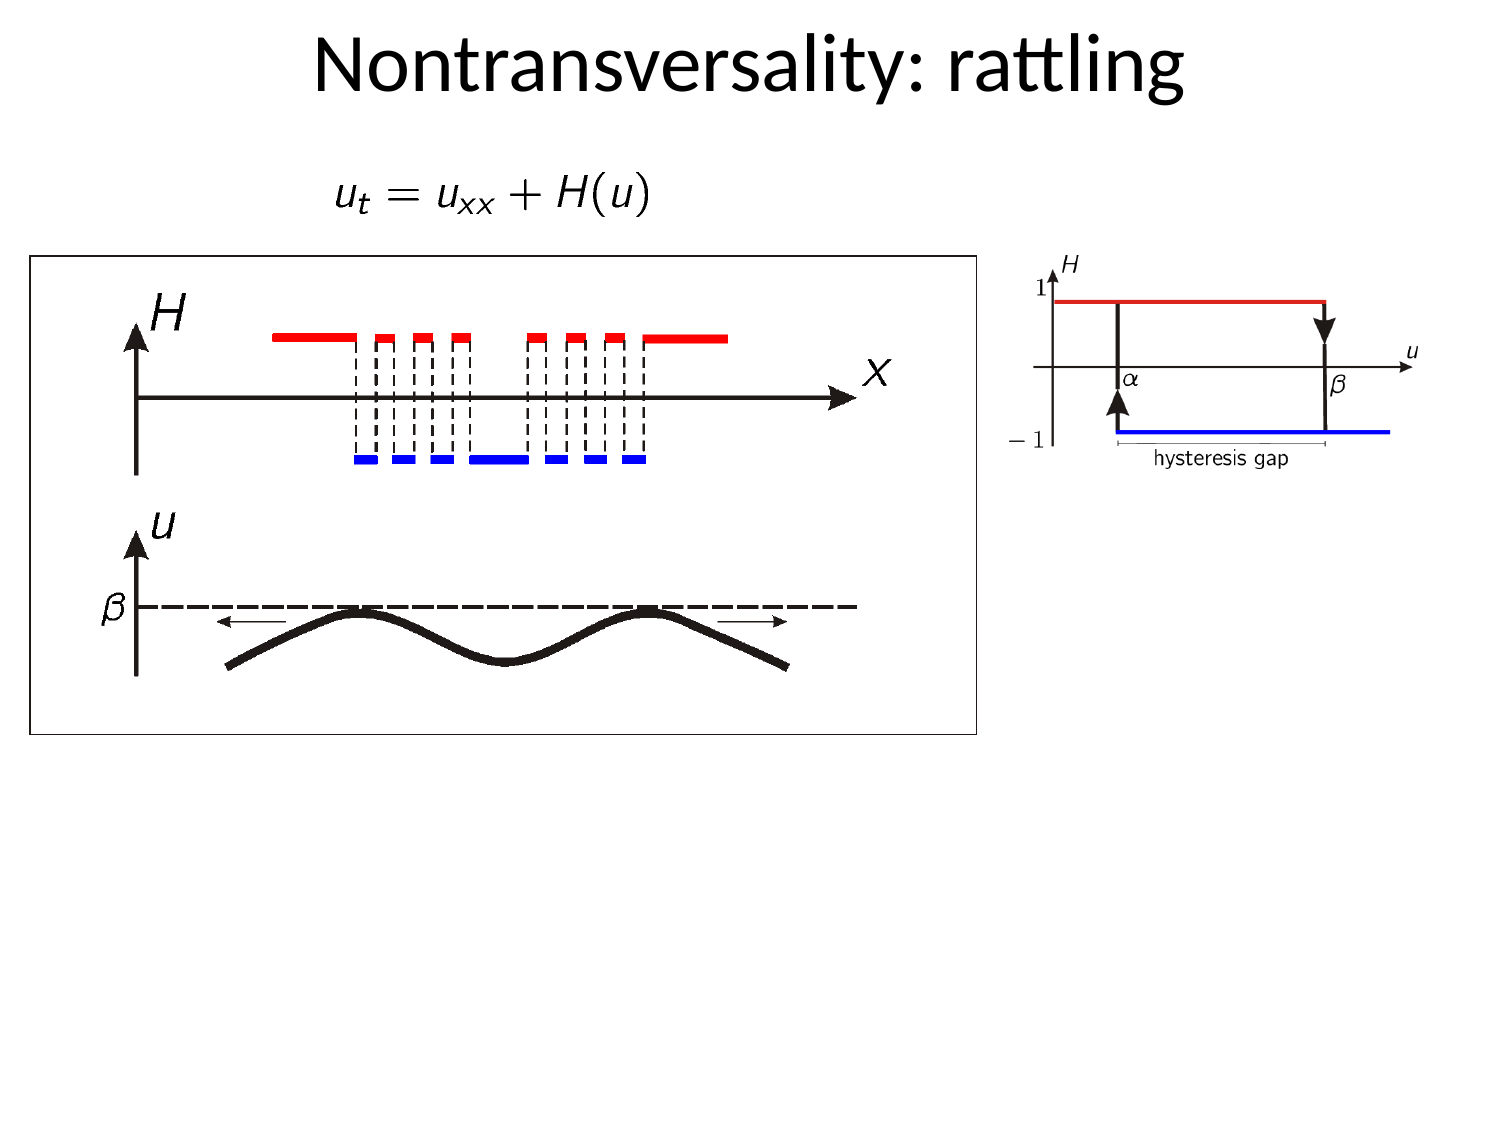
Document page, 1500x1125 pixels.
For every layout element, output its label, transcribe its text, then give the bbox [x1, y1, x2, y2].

text_box Nontransversality: rattling [74, 0, 1425, 116]
picture [1009, 255, 1418, 469]
picture [29, 255, 978, 735]
picture [336, 172, 648, 217]
